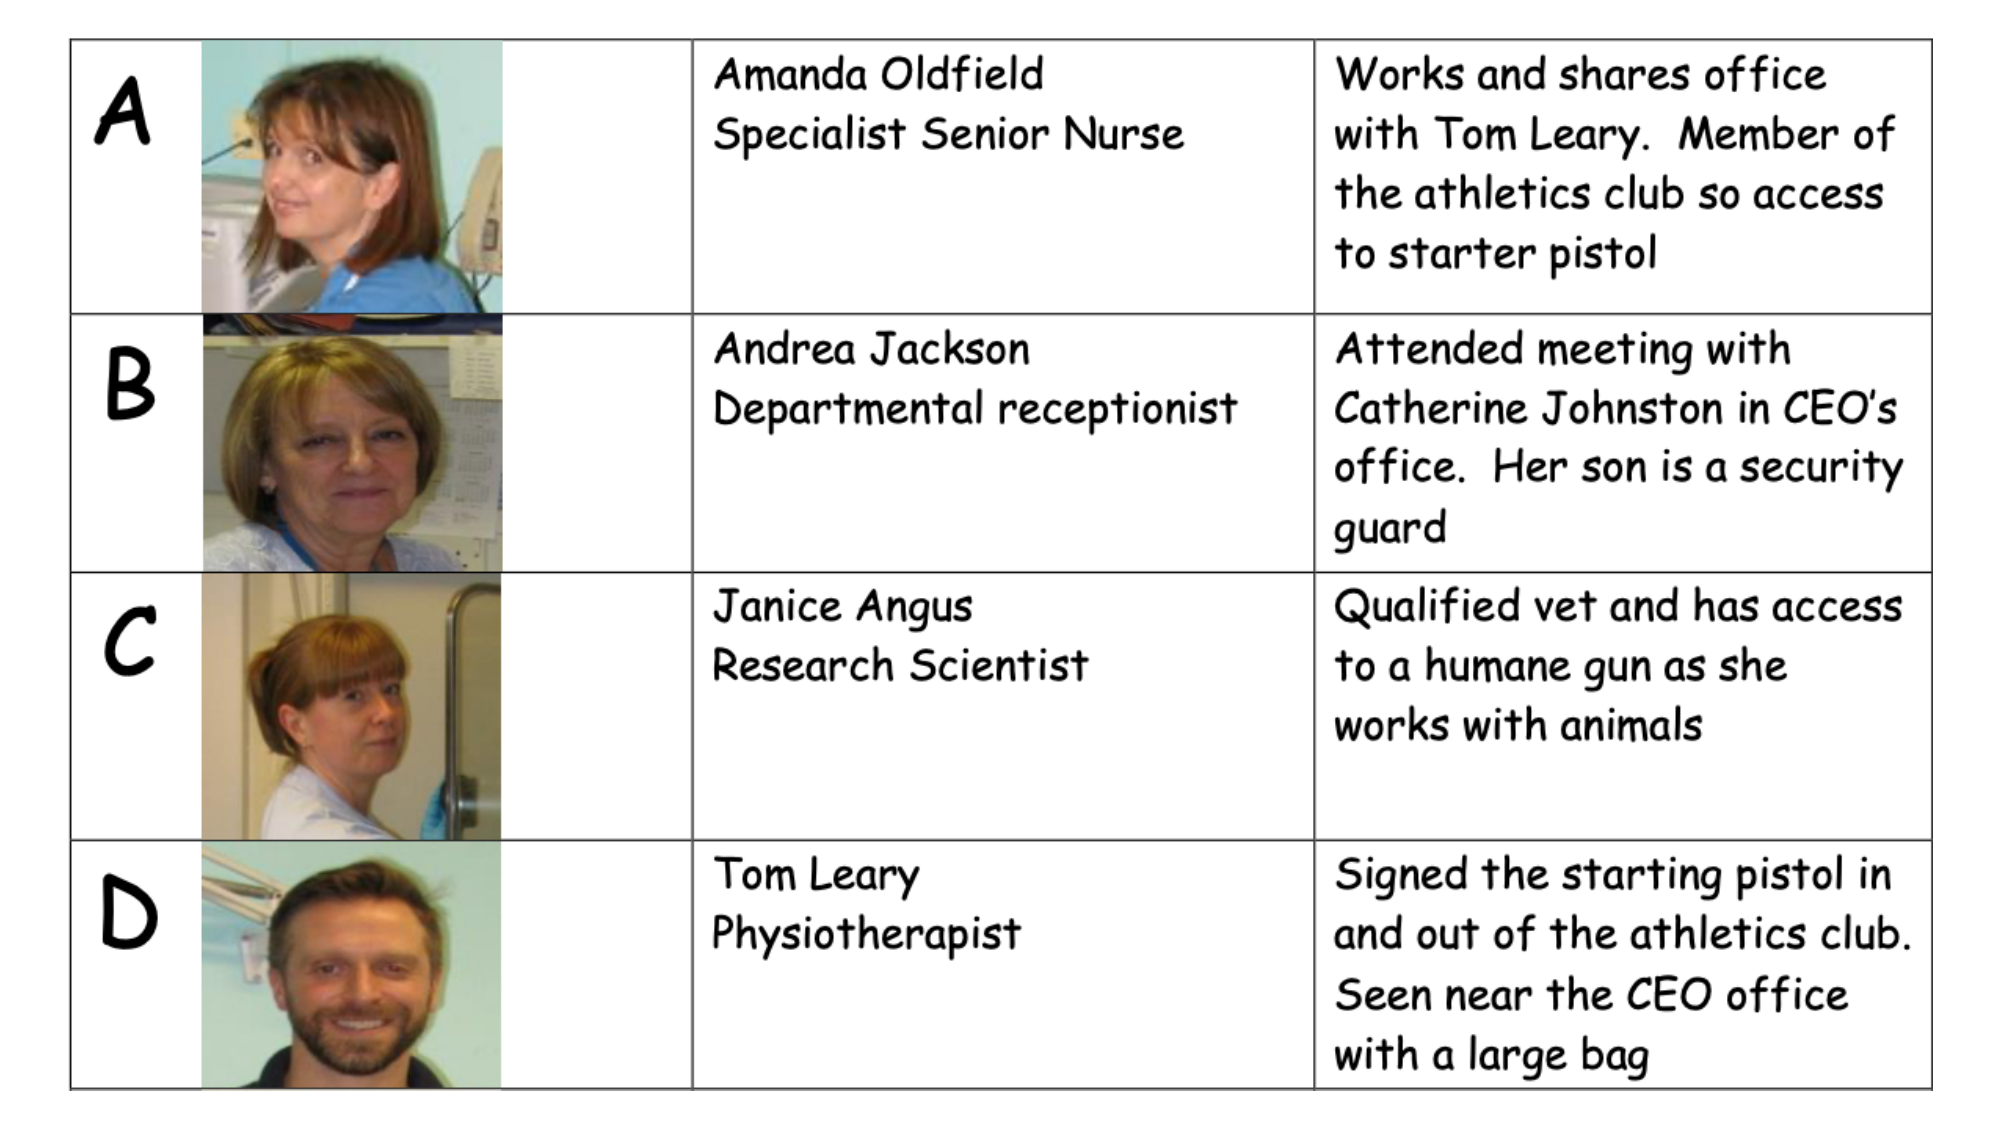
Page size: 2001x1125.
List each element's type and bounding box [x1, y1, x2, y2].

list [67, 34, 1933, 1091]
